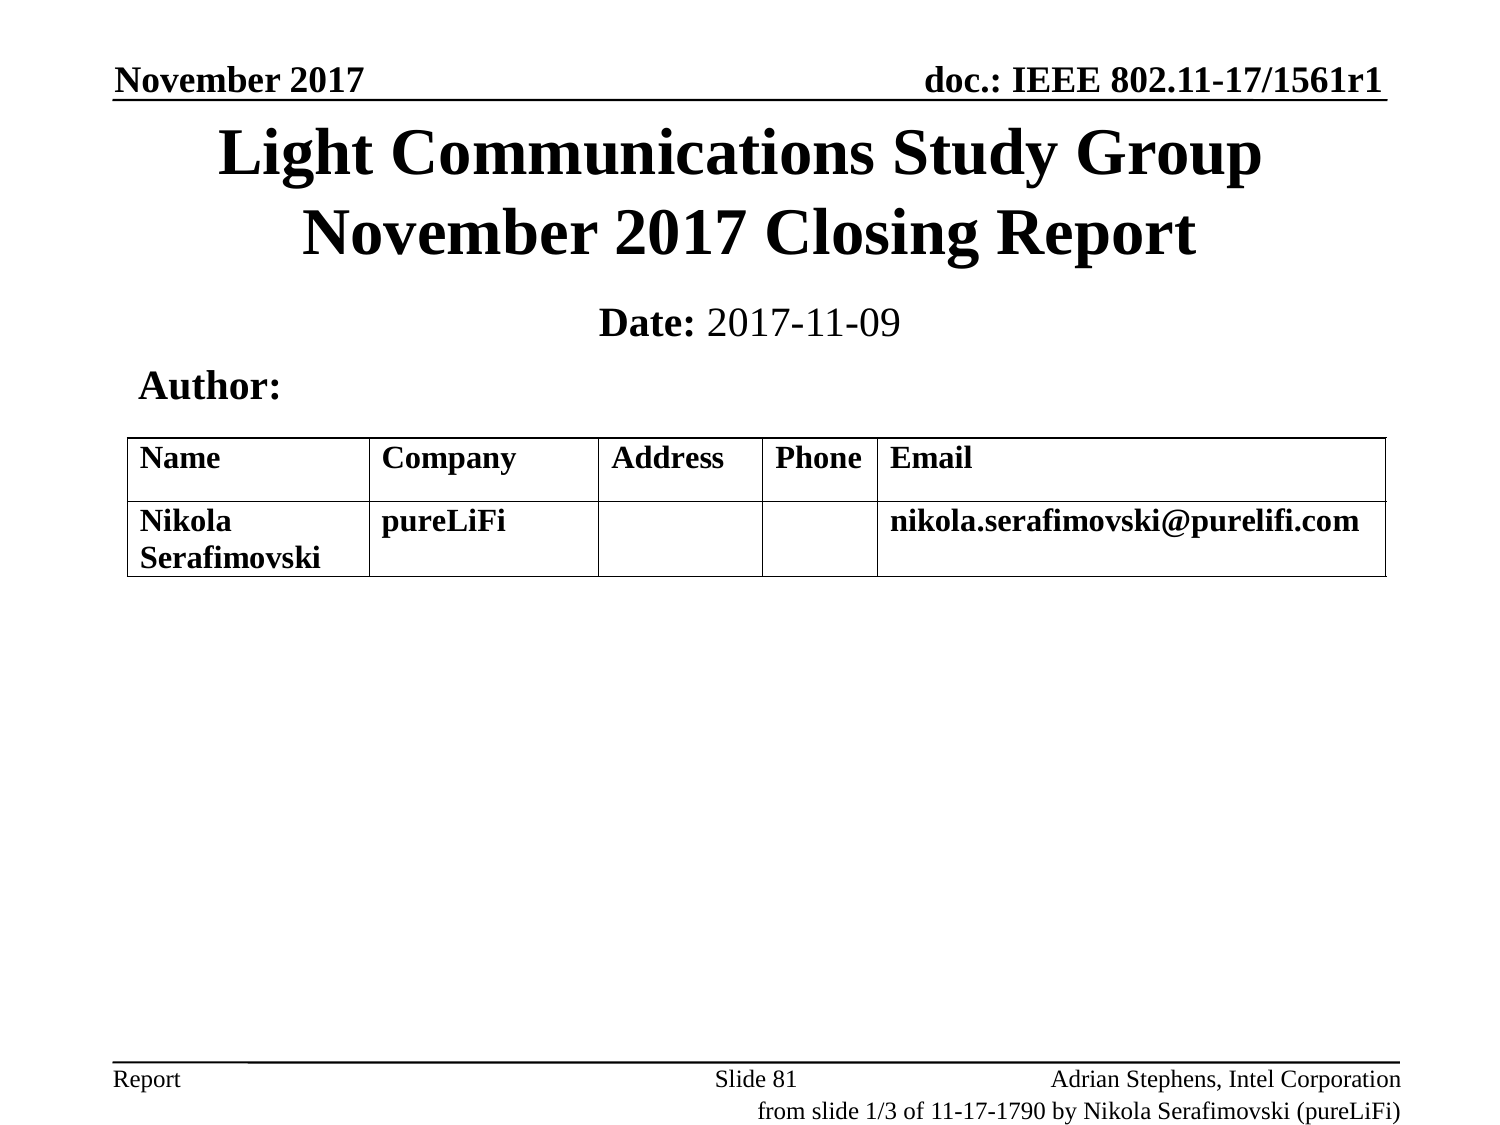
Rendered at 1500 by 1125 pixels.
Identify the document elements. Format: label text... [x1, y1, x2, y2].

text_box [109, 437, 1500, 631]
text_box Author: [112, 349, 350, 413]
list Date: 2017-11-09 [112, 287, 1388, 350]
footer Adrian Stephens, Intel Corporation [1024, 1061, 1402, 1087]
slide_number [114, 54, 374, 101]
slide_number Slide 81 [711, 1061, 801, 1093]
title Light Communications Study Group November 2017 Closing Report [112, 99, 1388, 275]
text_box from slide 1/3 of 11-17-1790 by Nikola Serafimovski (pureLiFi) [343, 1087, 1417, 1125]
